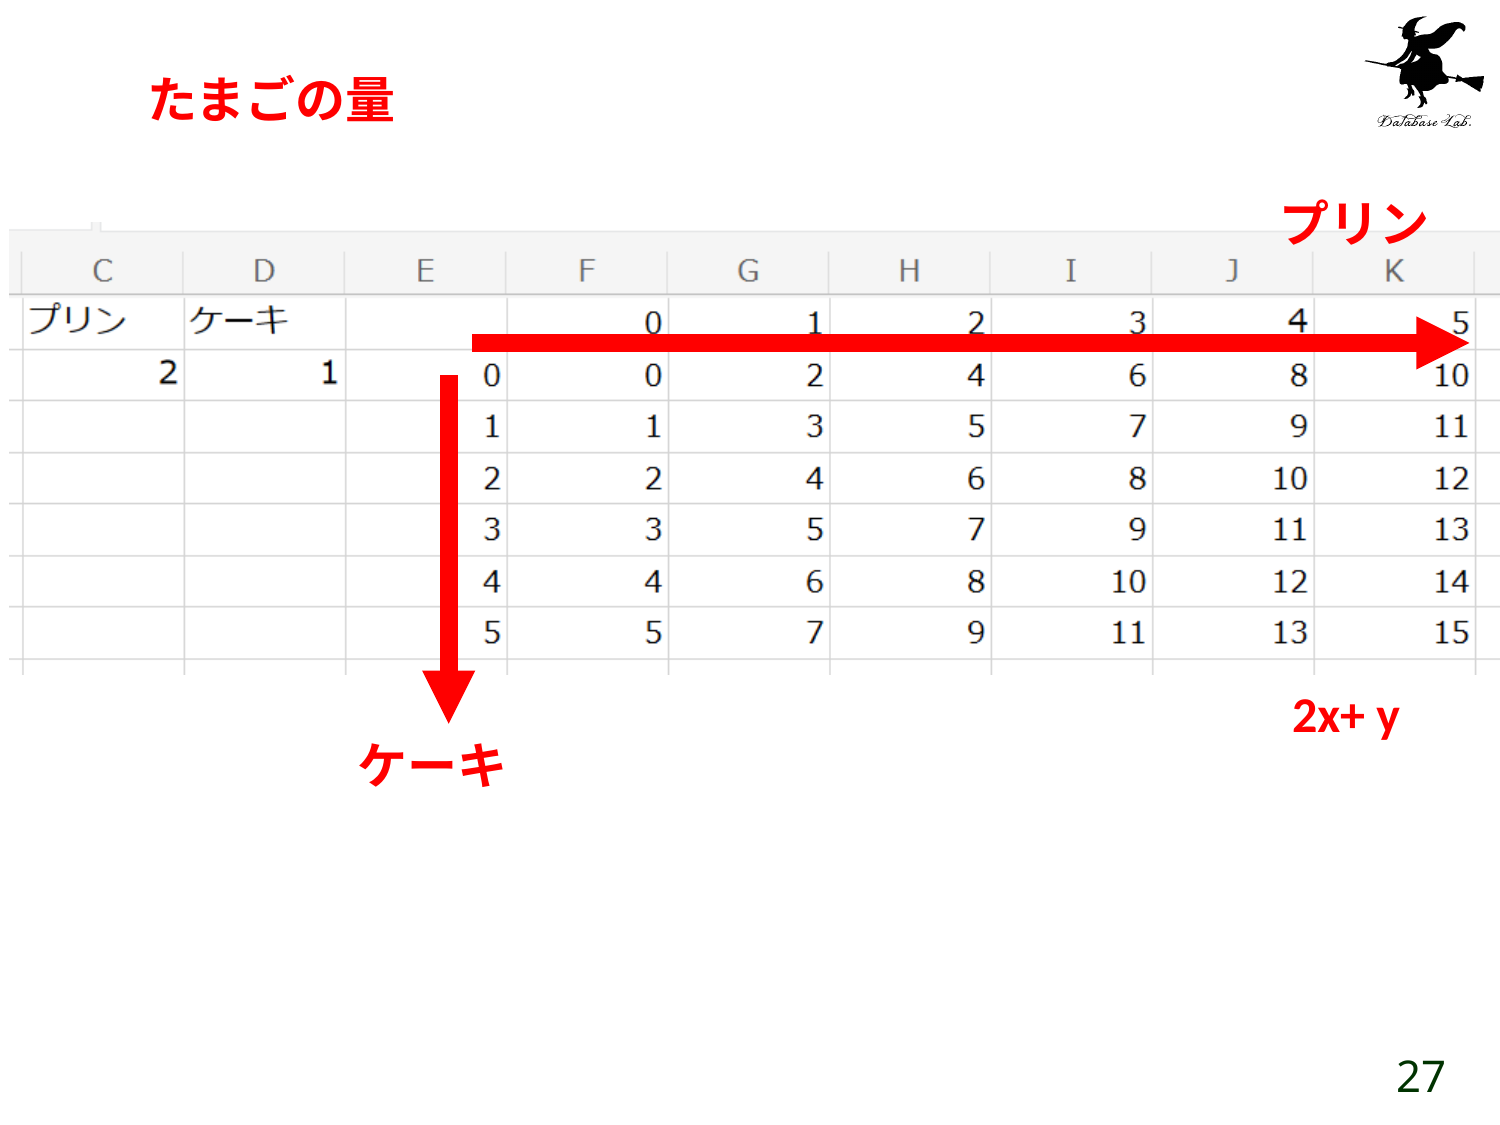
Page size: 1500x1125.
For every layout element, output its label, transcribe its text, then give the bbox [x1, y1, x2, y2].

text_box プリン [1264, 184, 1445, 222]
picture [1362, 14, 1486, 130]
text_box ケーキ [343, 727, 523, 803]
text_box たまごの量 [132, 61, 411, 137]
slide_number 27 [1123, 1055, 1461, 1101]
picture [9, 222, 1500, 675]
text_box 2x+ y [1277, 675, 1416, 750]
